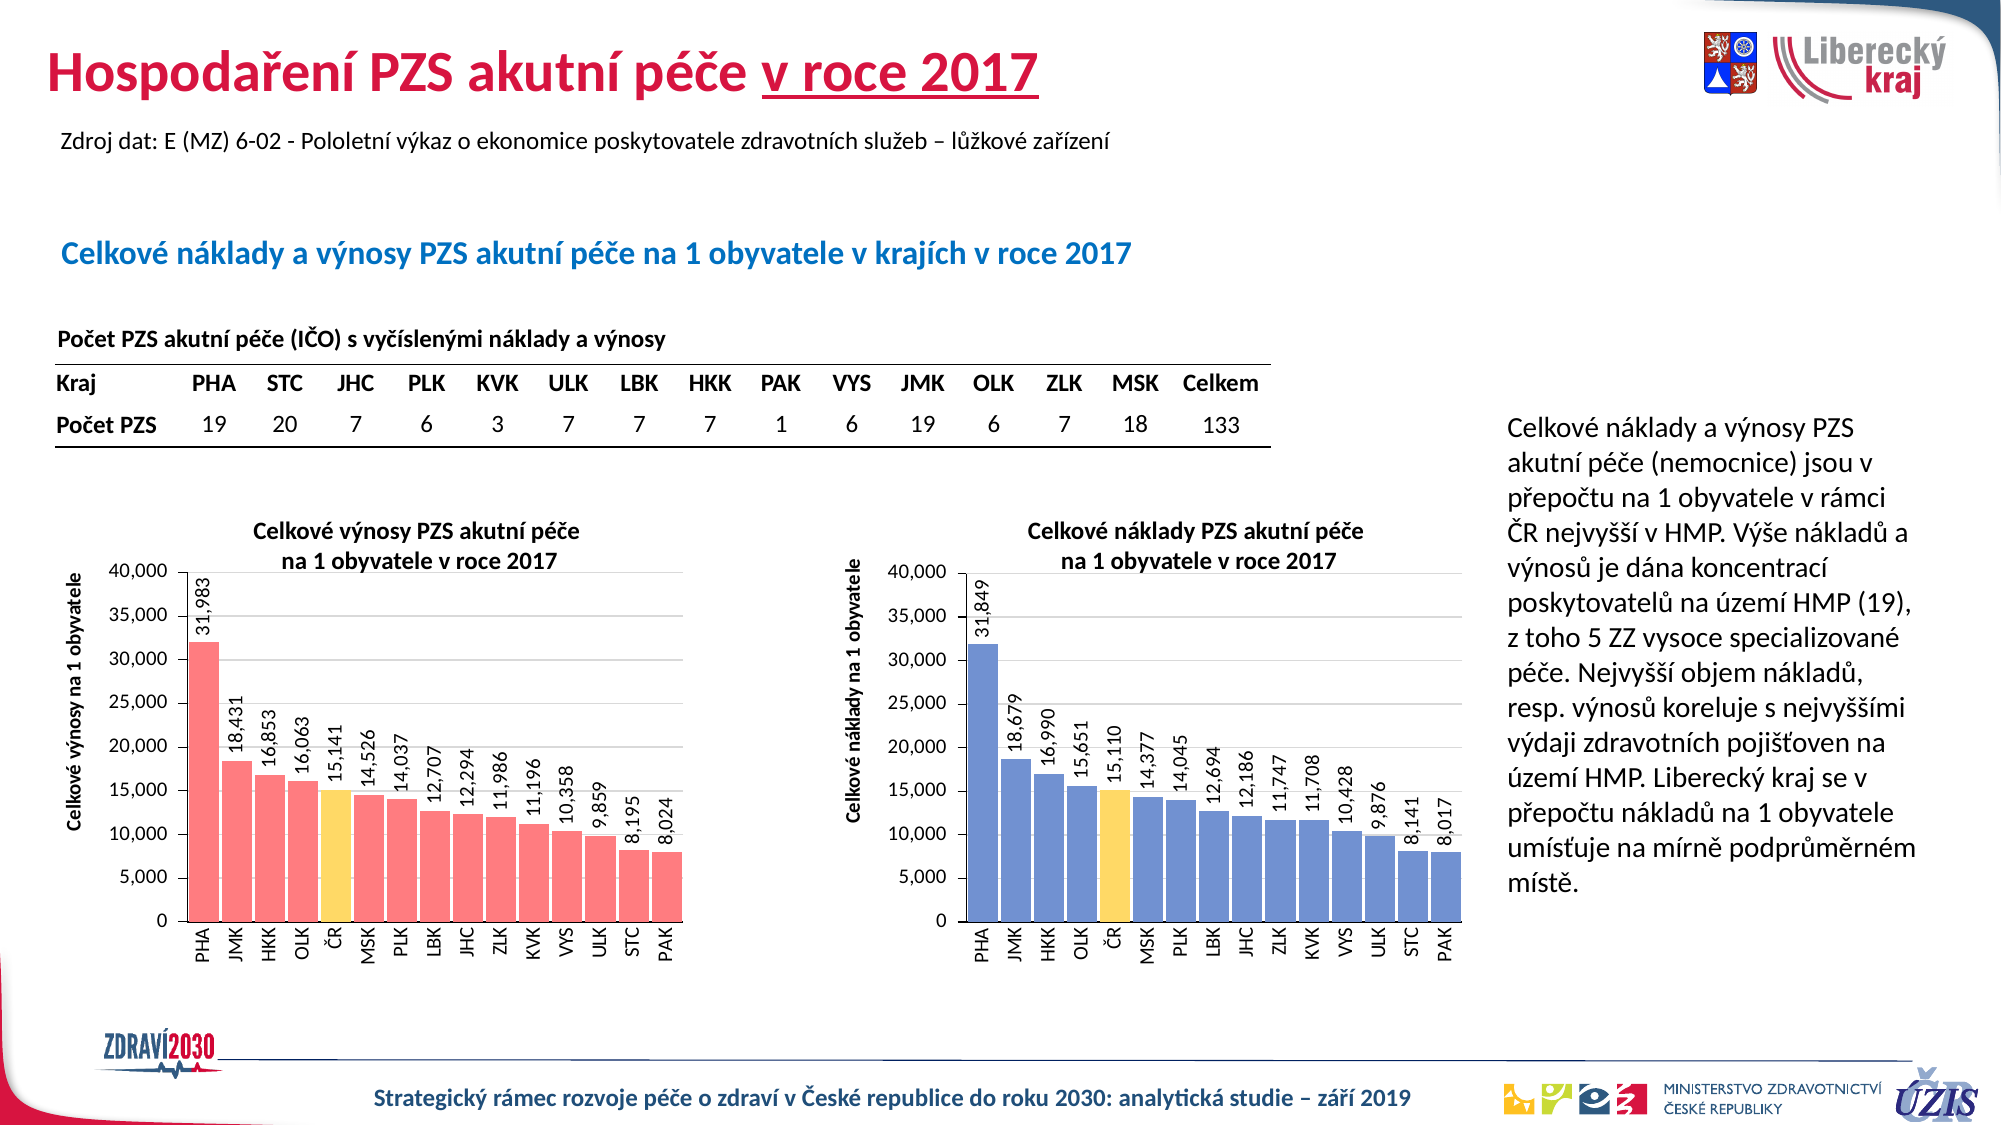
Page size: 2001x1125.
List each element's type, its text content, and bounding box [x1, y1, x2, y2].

table_header JHC [321, 365, 391, 406]
table_cell 19 [887, 406, 958, 446]
table_cell 7 [675, 406, 746, 446]
table_header PHA [179, 365, 250, 406]
table_cell 3 [462, 406, 533, 446]
table_header ZLK [1029, 365, 1100, 406]
text_box Počet PZS akutní péče (IČO) s vyčíslenými náklady a výnosy [42, 315, 686, 361]
picture [1767, 31, 1954, 107]
table_header ULK [533, 365, 604, 406]
table_cell 18 [1100, 406, 1171, 446]
text_box Celkové náklady a výnosy PZS akutní péče (nemocnice) jsou v přepočtu na 1 obyvatele v rámci ČR nejvyšší v HMP. Výše nákladů a výnosů je dána koncentrací poskytovatelů na území HMP (19), z toho 5 ZZ vysoce specializované péče. Nejvyšší objem nákladů, resp. výnosů koreluje s nejvyššími výdaji zdravotních pojišťoven na území HMP. Liberecký kraj se v přepočtu nákladů na 1 obyvatele umísťuje na mírně podprůměrném místě. [1492, 373, 1937, 933]
table_header MSK [1100, 365, 1171, 406]
text_box Celkové výnosy PZS akutní péče na 1 obyvatele v roce 2017 [167, 506, 673, 553]
table_header STC [250, 365, 321, 406]
text_box Celkové náklady PZS akutní péče na 1 obyvatele v roce 2017 [922, 506, 1476, 553]
picture [94, 1028, 223, 1079]
table_cell 7 [533, 406, 604, 446]
table_cell 19 [179, 406, 250, 446]
chart [814, 553, 1476, 974]
table_header HKK [675, 365, 746, 406]
table_cell 1 [746, 406, 817, 446]
table_cell Počet PZS [55, 406, 179, 446]
table_header LBK [604, 365, 675, 406]
table_header VYS [817, 365, 887, 406]
table_cell 7 [321, 406, 391, 446]
table_header PLK [391, 365, 462, 406]
table_cell 7 [604, 406, 675, 446]
table_cell 20 [250, 406, 321, 446]
text_box Celkové náklady a výnosy PZS akutní péče na 1 obyvatele v krajích v roce 2017 [46, 224, 1182, 279]
table_header Celkem [1171, 365, 1271, 406]
chart [35, 553, 697, 974]
table_cell 7 [1029, 406, 1100, 446]
table_cell 6 [817, 406, 887, 446]
text_box Zdroj dat: E (MZ) 6-02 - Pololetní výkaz o ekonomice poskytovatele zdravotních služeb – lůžkové zařízení [45, 117, 1127, 162]
table_cell 6 [958, 406, 1029, 446]
table_cell 6 [391, 406, 462, 446]
table_header Kraj [55, 365, 179, 406]
table_header KVK [462, 365, 533, 406]
title Hospodaření PZS akutní péče v roce 2017 [32, 33, 1758, 138]
table_header JMK [887, 365, 958, 406]
table_header OLK [958, 365, 1029, 406]
table_cell 133 [1171, 406, 1271, 446]
table_header PAK [746, 365, 817, 406]
